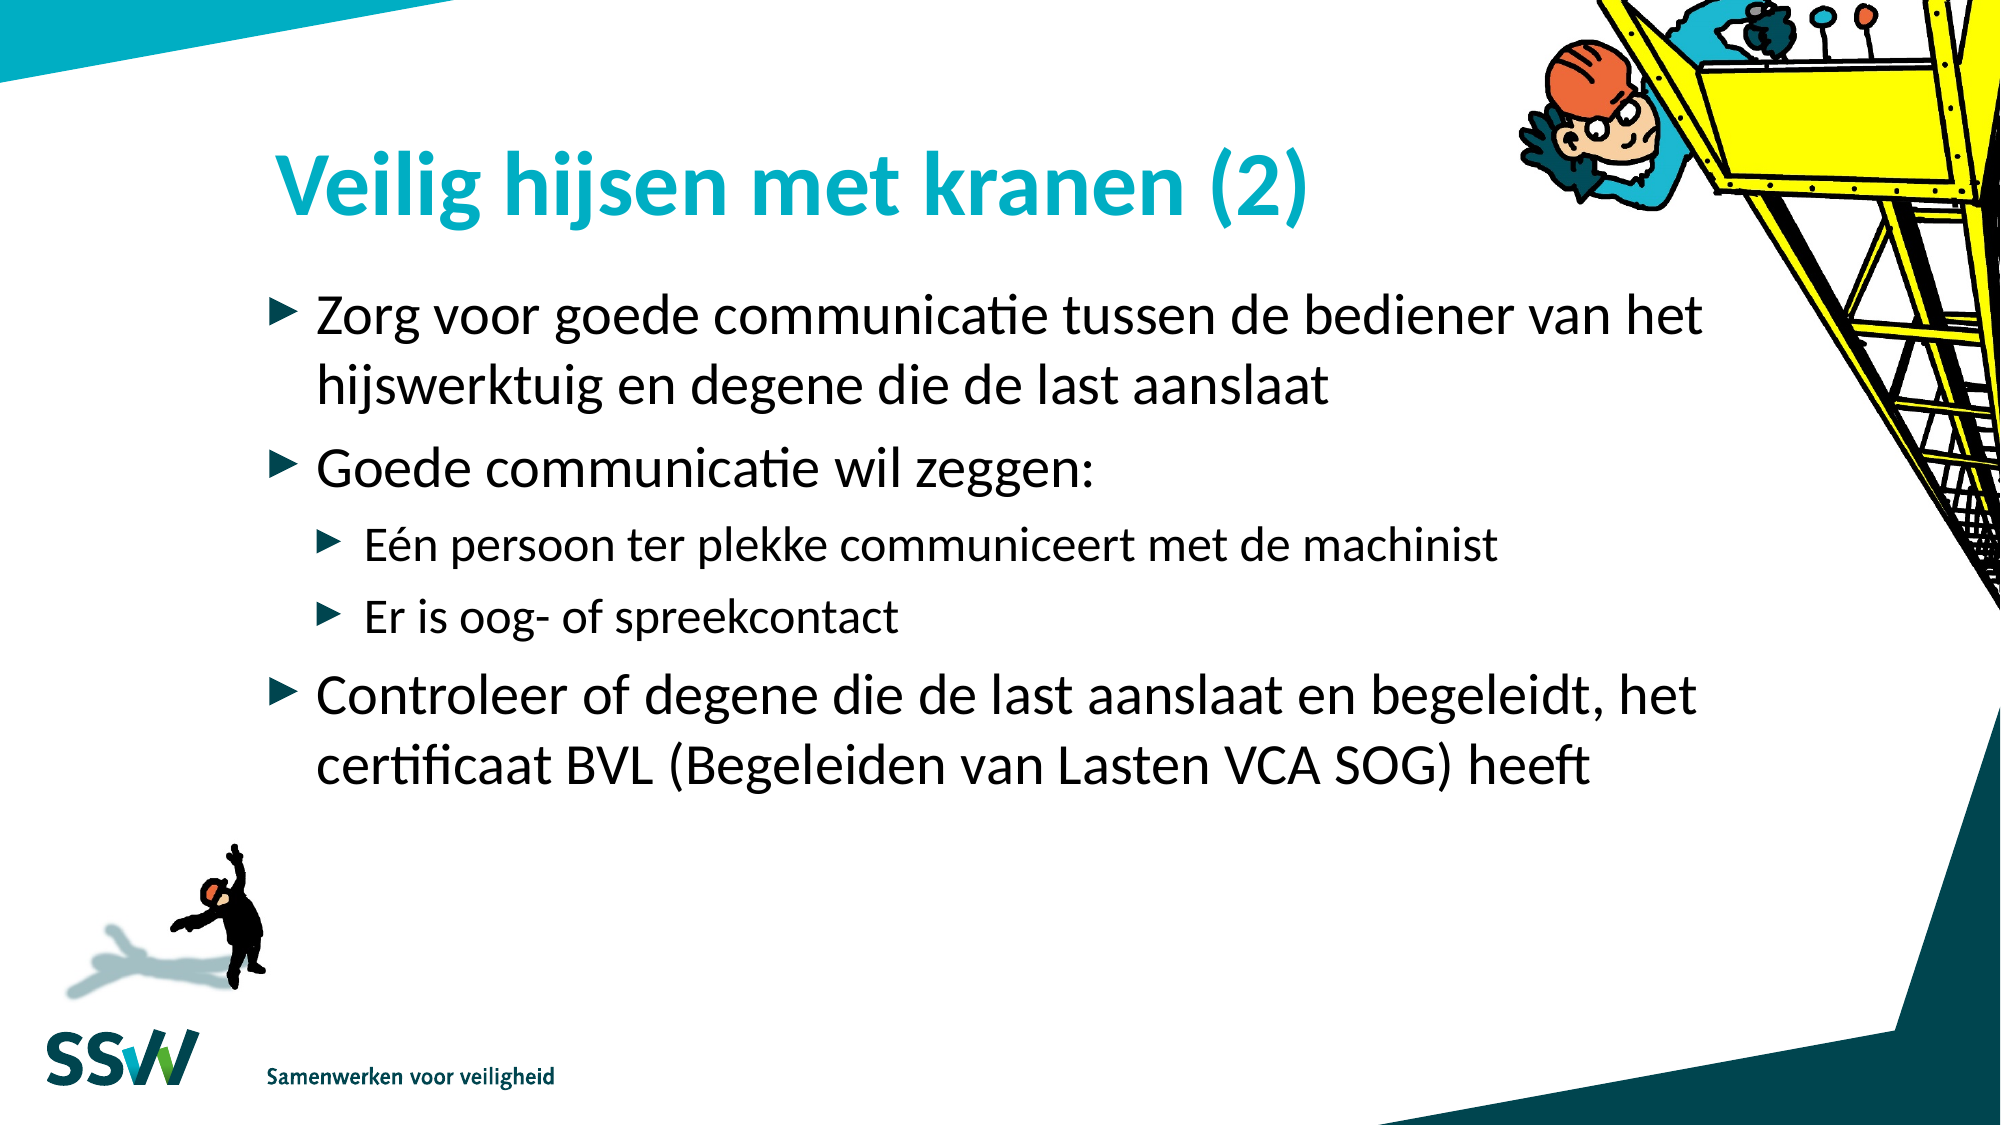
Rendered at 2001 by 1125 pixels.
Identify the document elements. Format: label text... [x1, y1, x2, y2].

slide_number 11 [1529, 1042, 1980, 1103]
title Veilig hijsen met kranen (2) [269, 135, 1512, 236]
picture [52, 827, 279, 1024]
list Zorg voor goede communicatie tussen de bediener van het hijswerktuig en degene die de last aanslaat Goede communicatie wil zeggen: Eén persoon ter plekke communiceert met de machinist Er is oog- of spreekcontact Controleer of degene die de last aanslaat en begeleidt, het certificaat BVL (Begeleiden van Lasten VCA SOG) heeft [269, 276, 1865, 802]
picture [1512, 0, 2000, 629]
